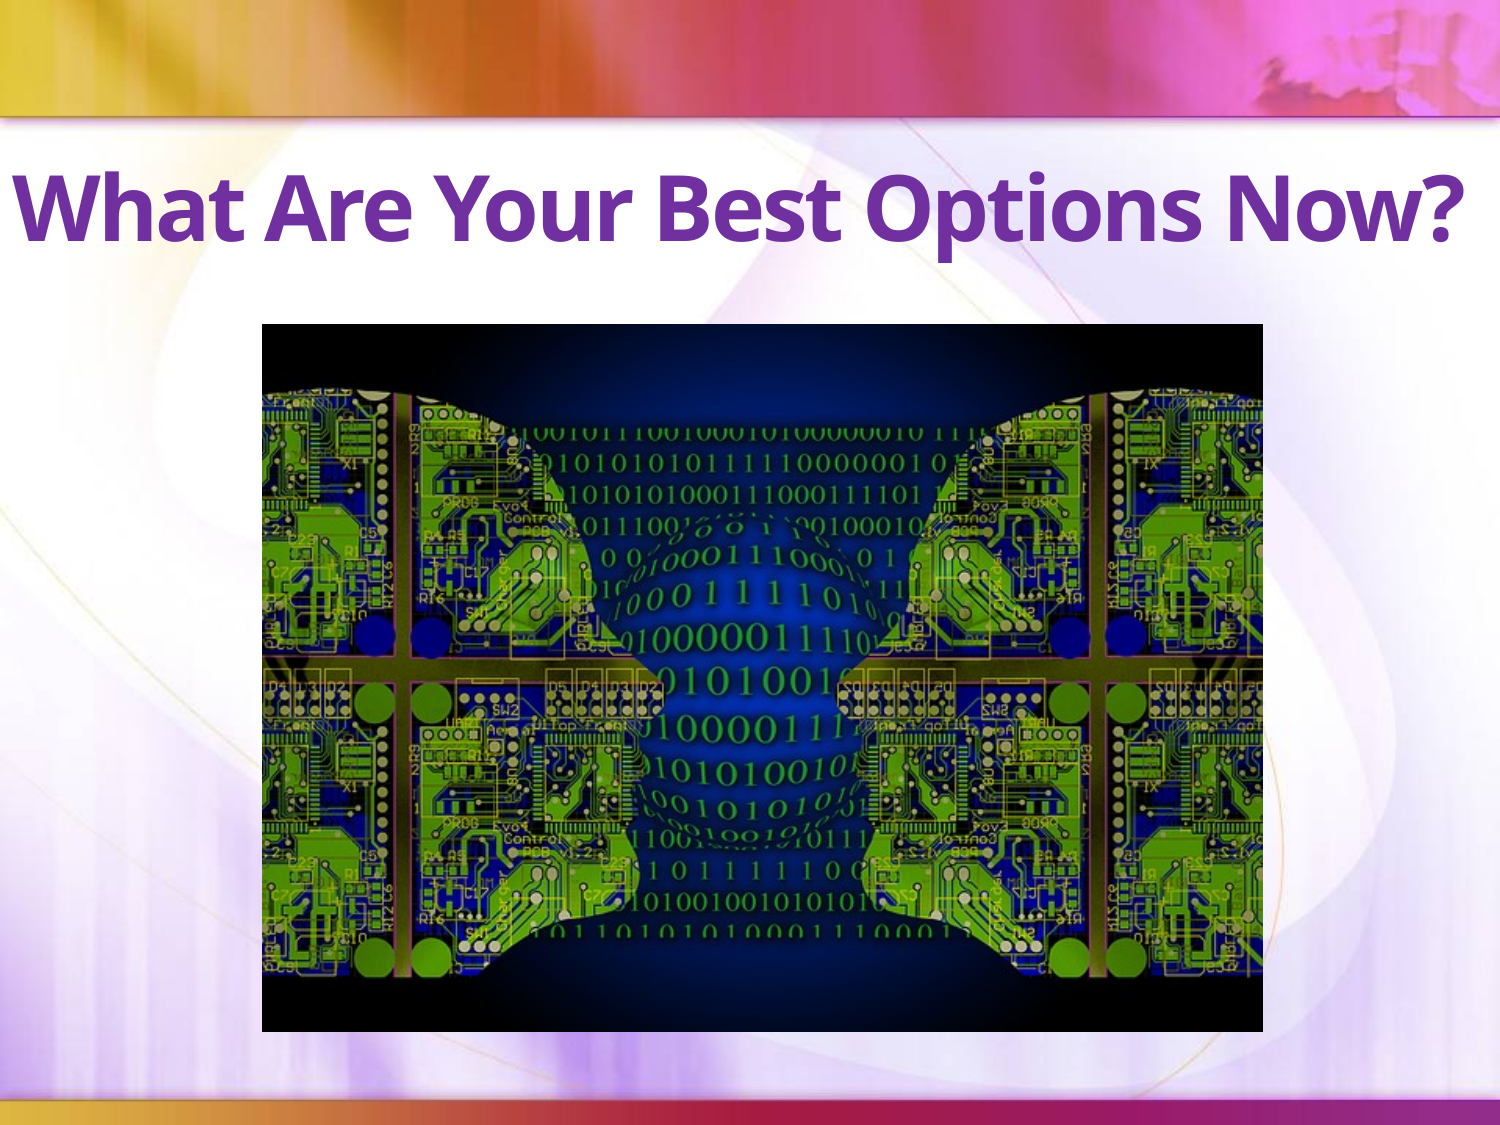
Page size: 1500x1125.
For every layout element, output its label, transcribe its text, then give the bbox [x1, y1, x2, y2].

title What Are Your Best Options Now? [12, 162, 1500, 413]
picture [0, 0, 1500, 1125]
